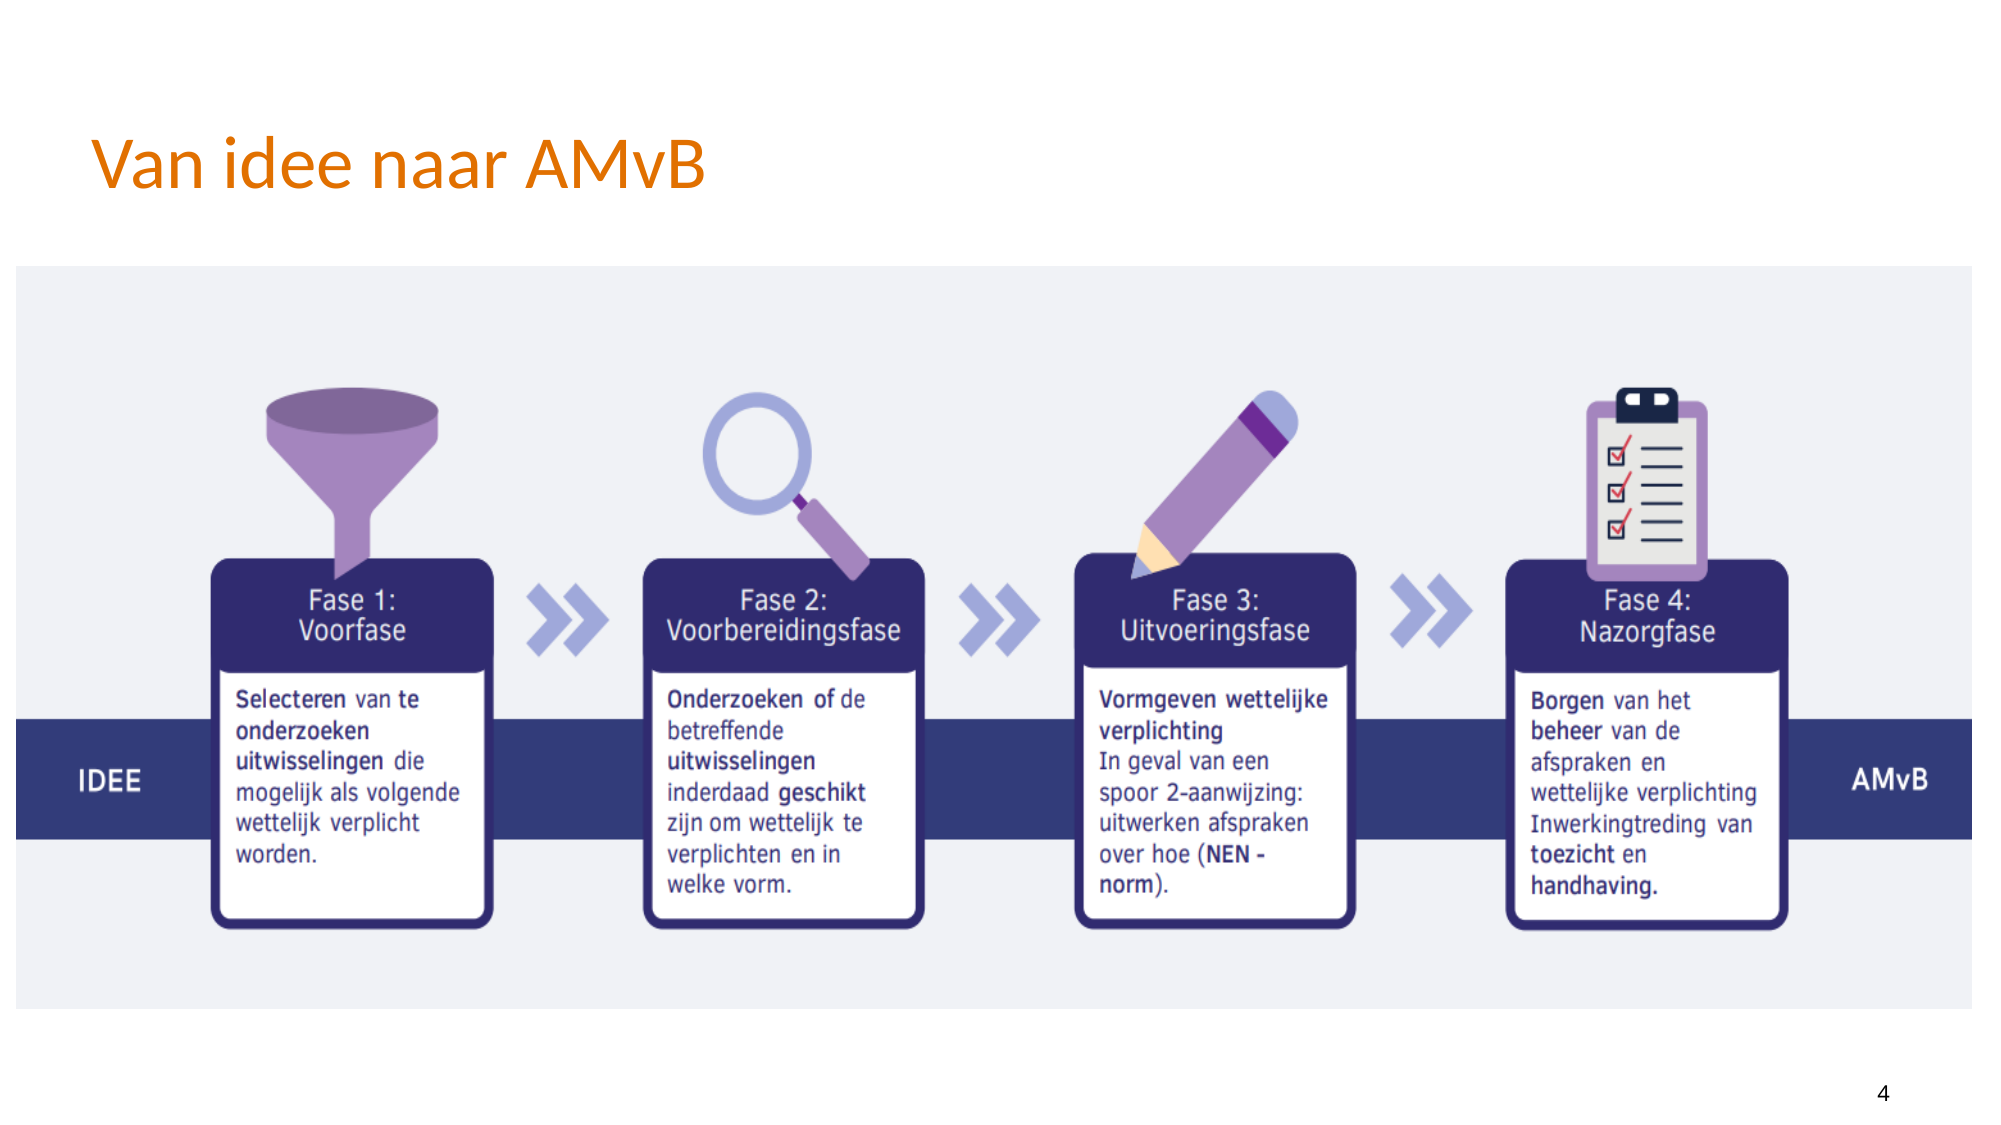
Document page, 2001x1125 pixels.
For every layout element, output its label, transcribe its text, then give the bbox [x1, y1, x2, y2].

picture [16, 266, 1972, 1009]
title Van idee naar AMvB [91, 131, 1884, 206]
slide_number 4 [1771, 1062, 1890, 1125]
